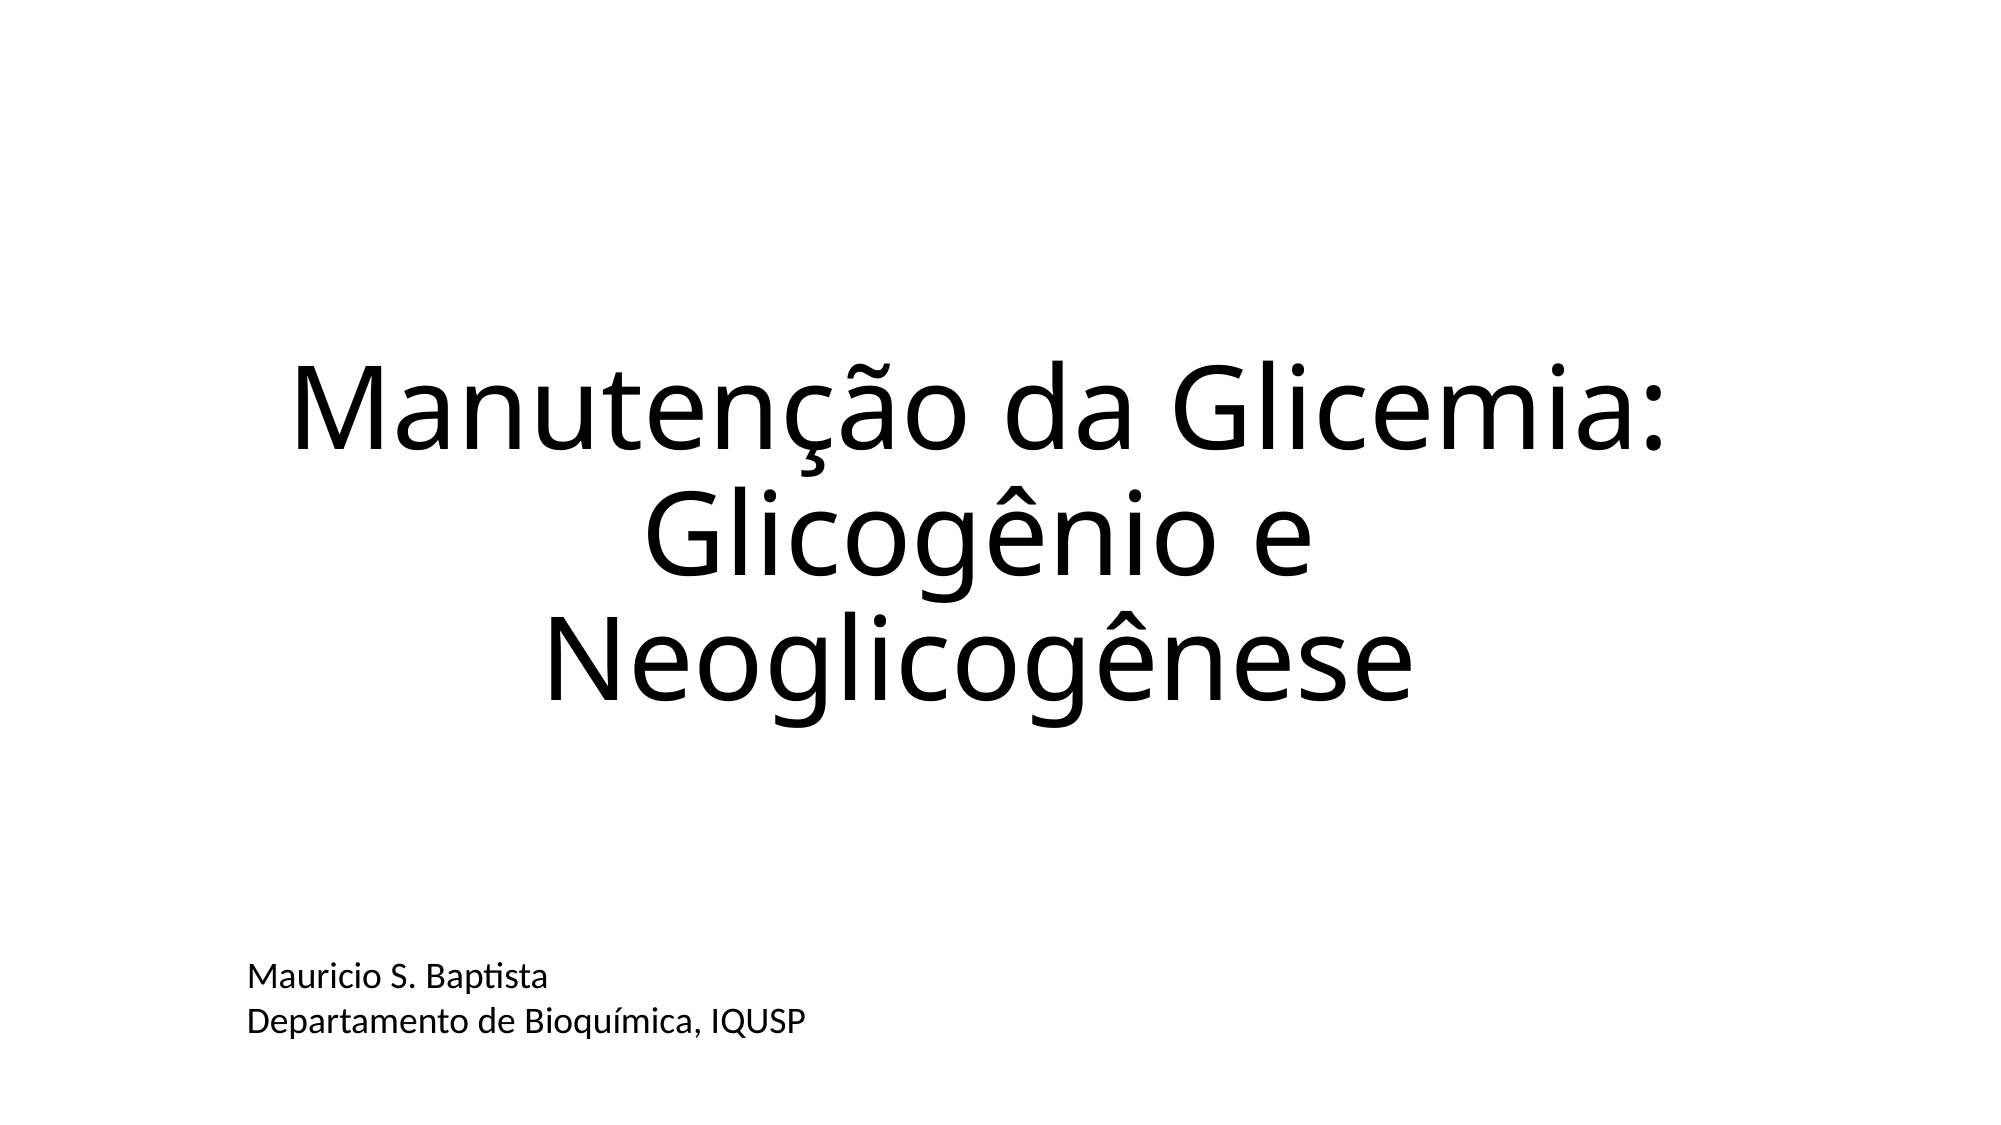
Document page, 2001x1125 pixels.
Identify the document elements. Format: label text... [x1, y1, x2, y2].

title Manutenção da Glicemia: Glicogênio e Neoglicogênese [228, 341, 1729, 734]
text_box Mauricio S. Baptista Departamento de Bioquímica, IQUSP [232, 943, 822, 1049]
